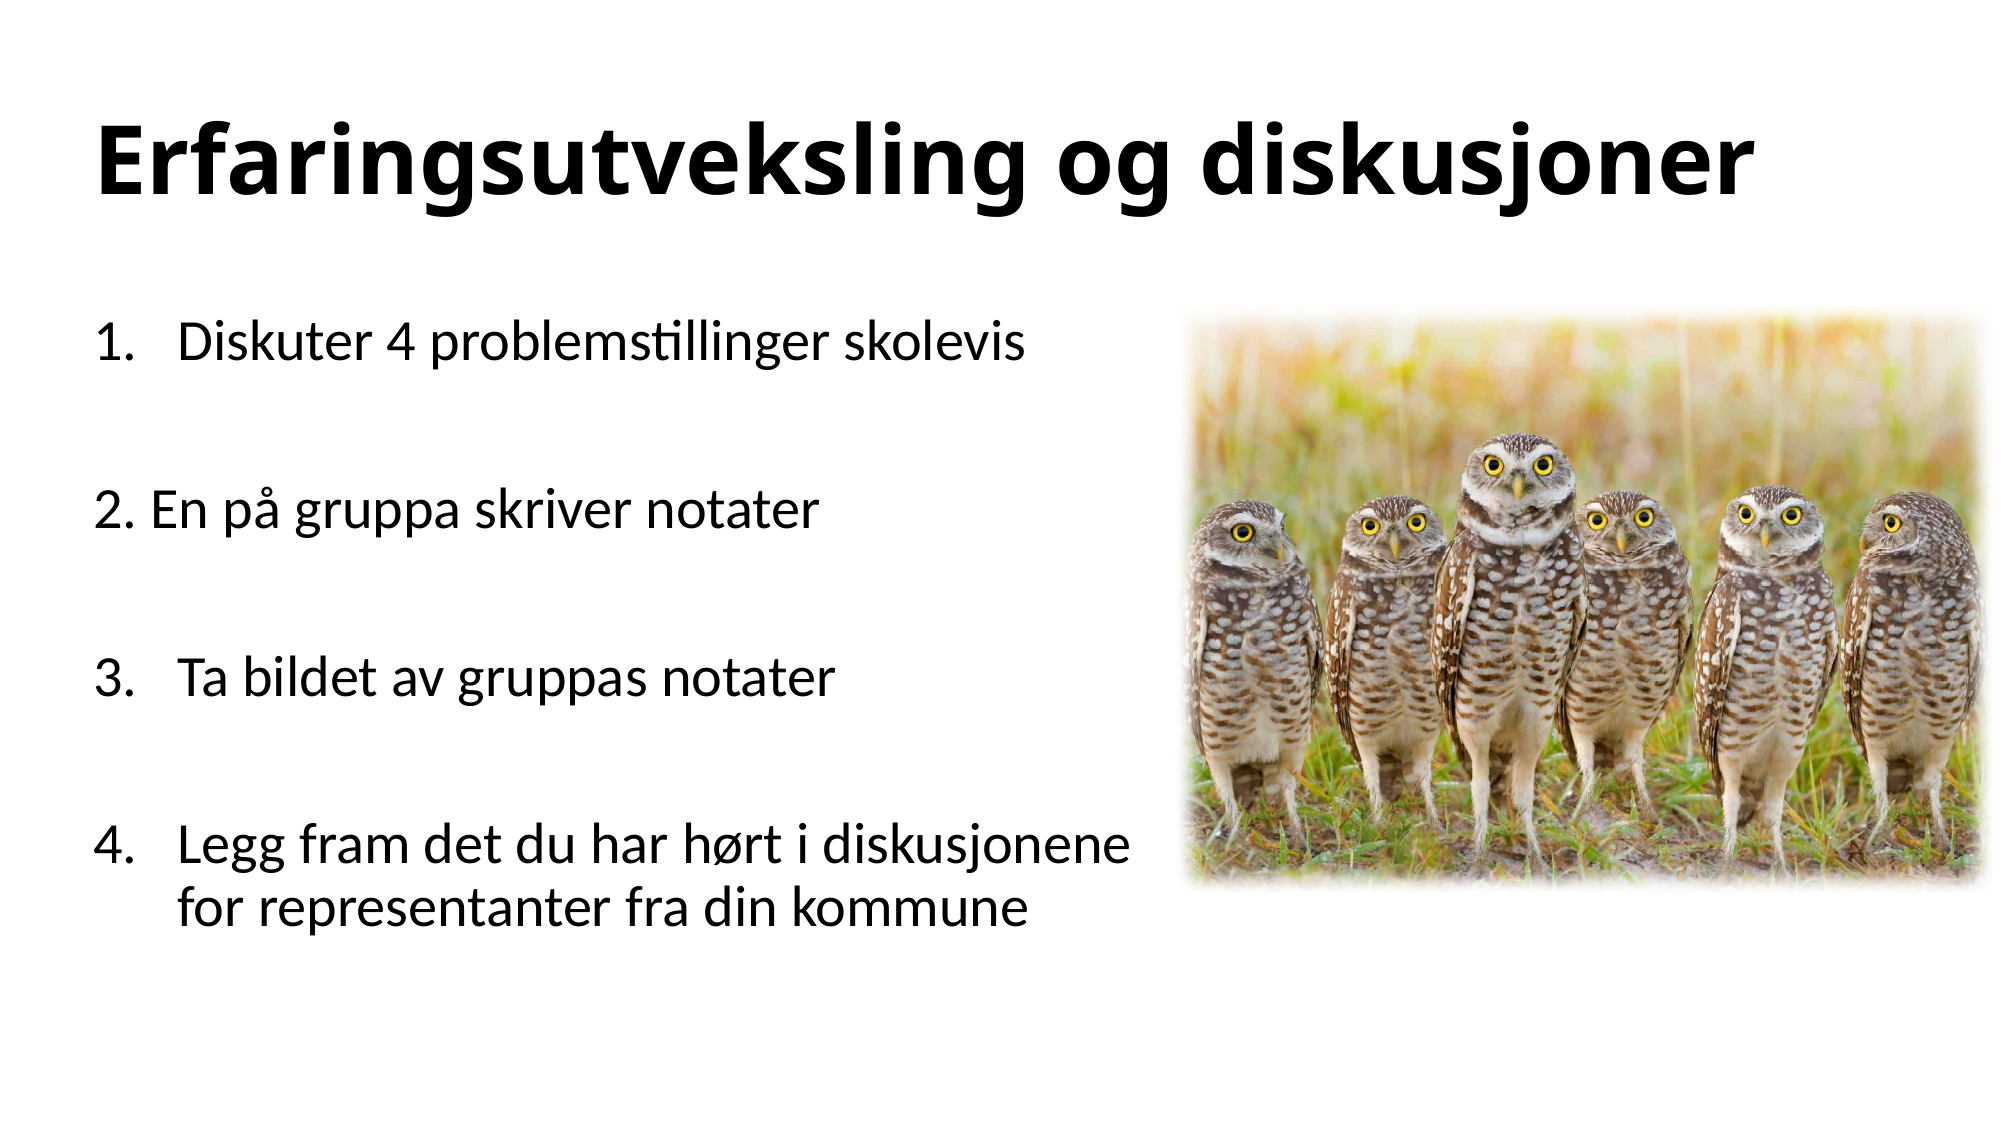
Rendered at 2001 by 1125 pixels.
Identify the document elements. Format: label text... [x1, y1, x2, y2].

picture [1175, 302, 1994, 894]
title Erfaringsutveksling og diskusjoner [78, 54, 1804, 273]
list Diskuter 4 problemstillinger skolevis 2. En på gruppa skriver notater Ta bildet av gruppas notater Legg fram det du har hørt i diskusjonene for representanter fra din kommune [78, 302, 1176, 1017]
